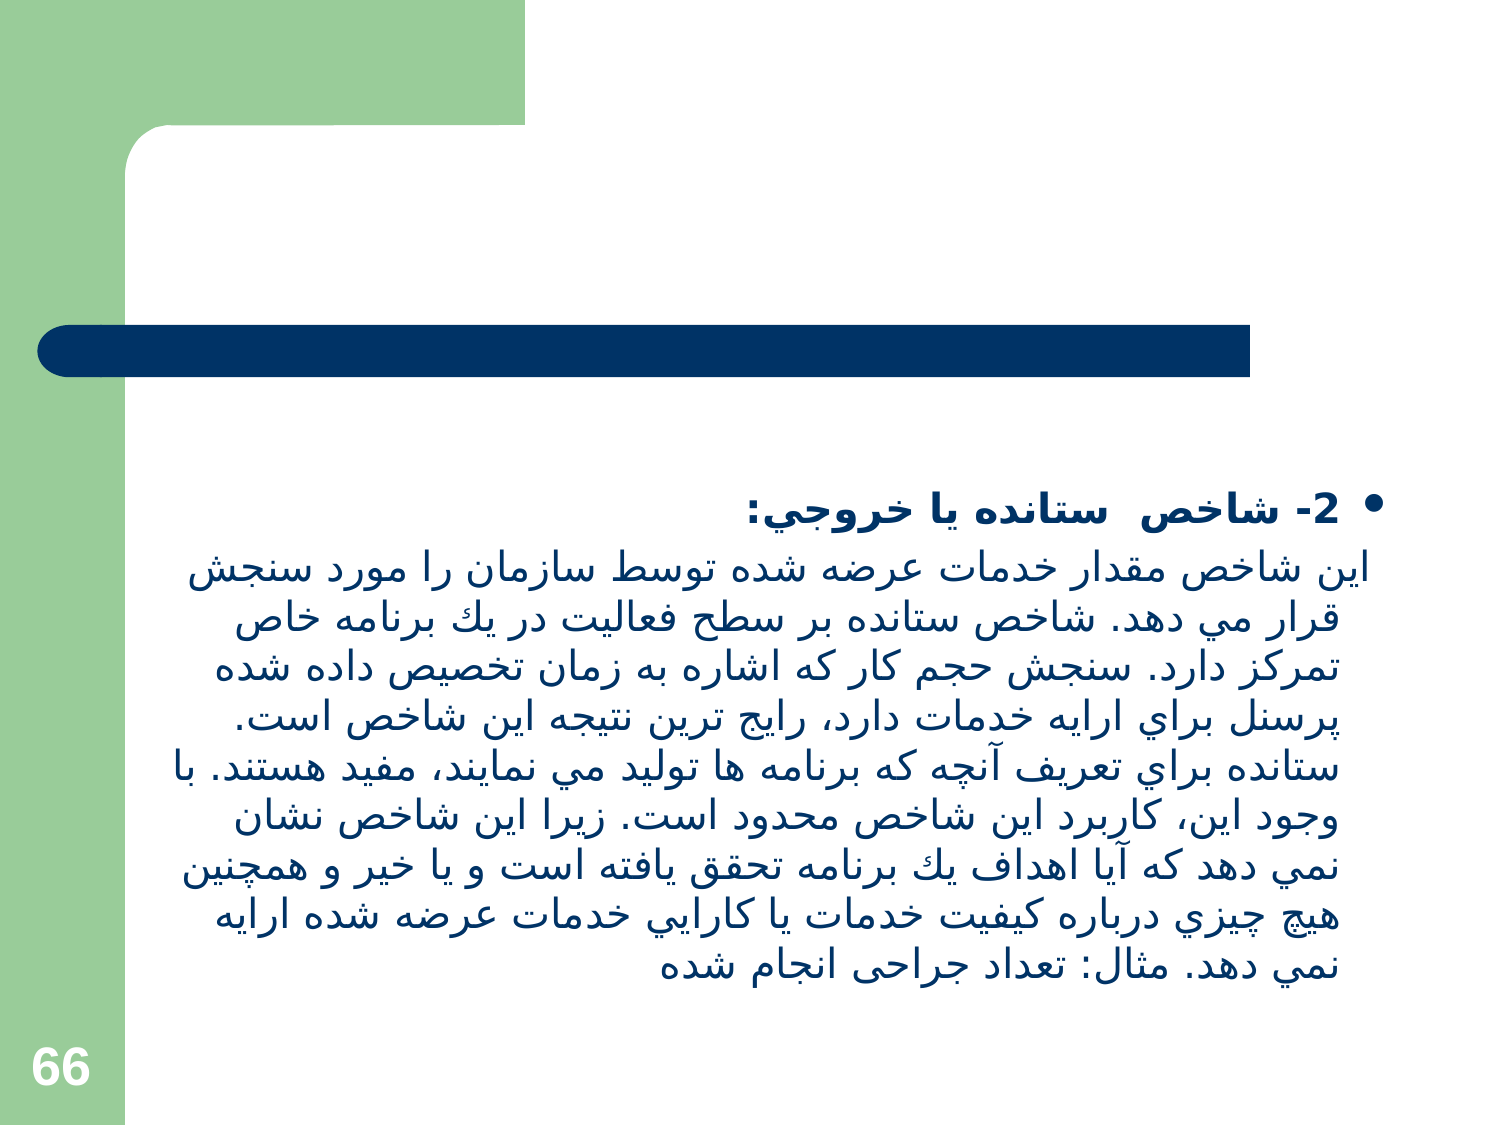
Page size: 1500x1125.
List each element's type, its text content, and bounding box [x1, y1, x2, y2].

slide_number 66 [13, 1023, 111, 1105]
list 2- شاخص ستانده يا خروجي: اين شاخص مقدار خدمات عرضه شده توسط سازمان را مورد سنجش قرار مي دهد. شاخص ستانده بر سطح فعاليت در يك برنامه خاص تمركز دارد. سنجش حجم كار كه اشاره به زمان تخصيص داده شده پرسنل براي ارايه خدمات دارد، رايج ترين نتيجه اين شاخص است. ستانده براي تعريف آنچه كه برنامه ها توليد مي نمايند، مفيد هستند. با وجود اين، كاربرد اين شاخص محدود است. زيرا اين شاخص نشان نمي دهد كه آيا اهداف يك برنامه تحقق يافته است و يا خير و همچنين هيچ چيزي درباره كيفيت خدمات يا كارايي خدمات عرضه شده ارايه نمي دهد. مثال: تعداد جراحی انجام شده [137, 474, 1400, 999]
